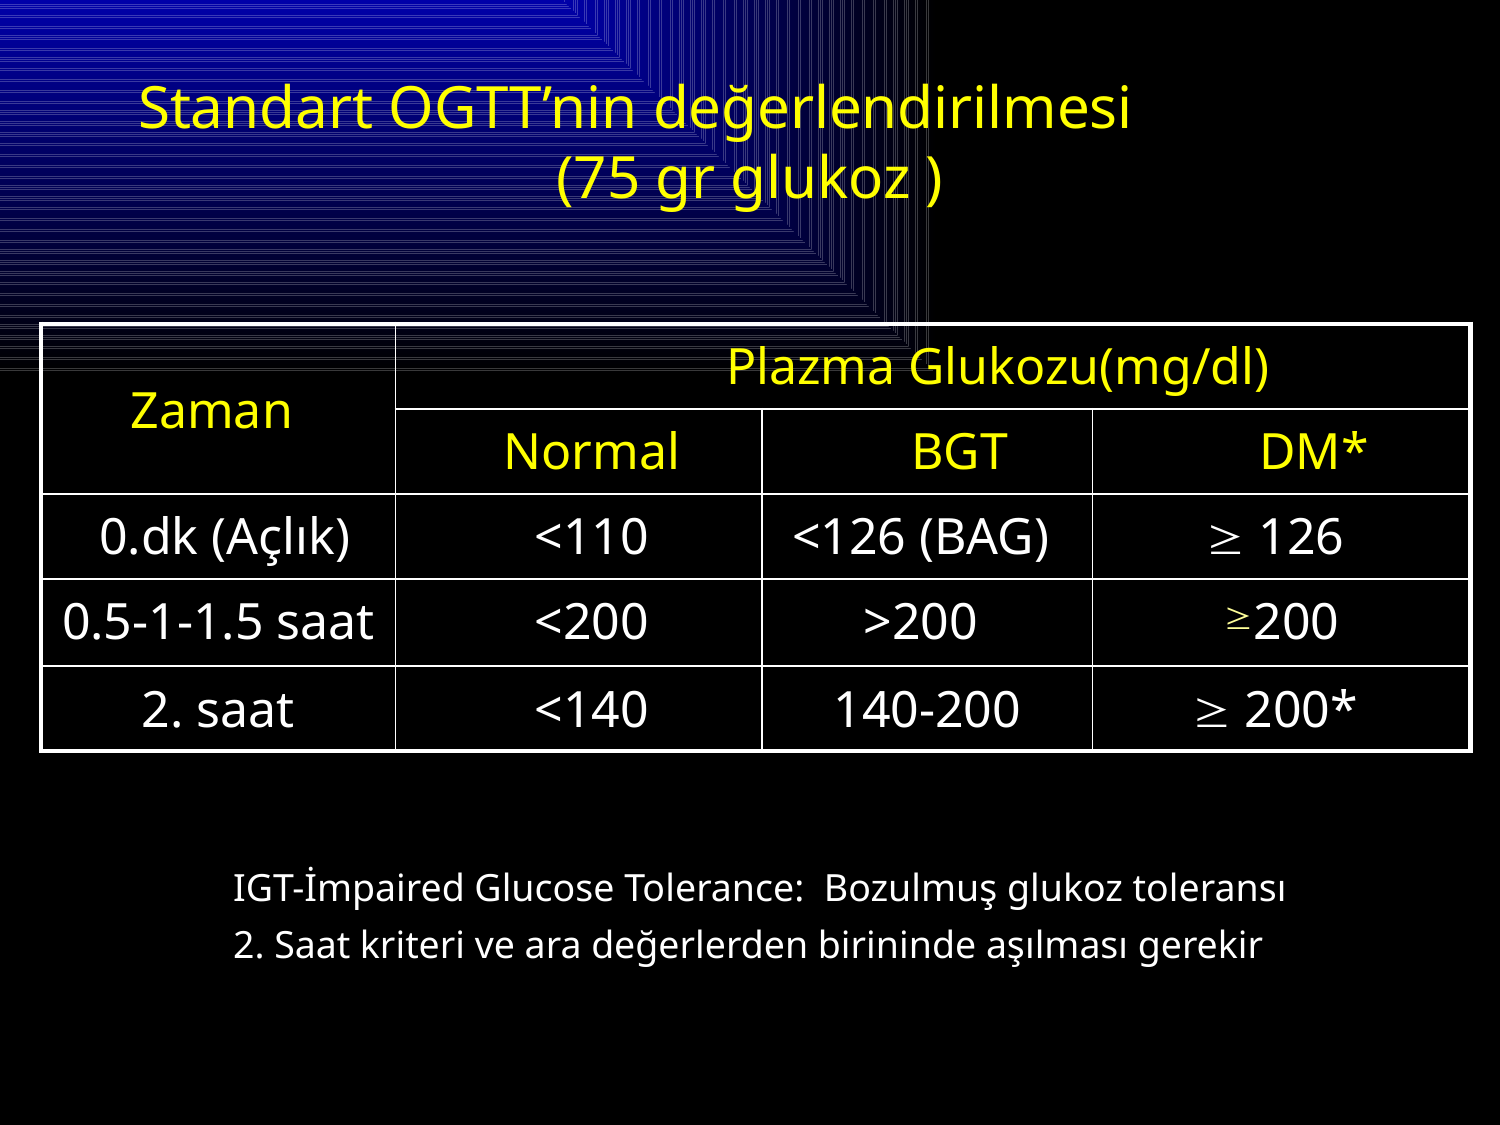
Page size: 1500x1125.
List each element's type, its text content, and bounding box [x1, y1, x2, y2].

table_cell >200 [763, 580, 1092, 665]
table_cell 2. saat [43, 667, 395, 749]
text_box Standart OGTT’nin değerlendirilmesi (75 gr glukoz ) [112, 46, 1388, 235]
table_header Plazma Glukozu(mg/dl) [396, 326, 1468, 408]
table_cell DM* [1093, 410, 1468, 493]
table_cell 0.5-1-1.5 saat [43, 580, 395, 665]
table_cell  200* [1093, 667, 1468, 749]
table_cell Normal [396, 410, 761, 493]
table_cell 140-200 [763, 667, 1092, 749]
table_cell  126 [1093, 495, 1468, 578]
table_cell 200 [1093, 580, 1468, 665]
table_header Zaman [43, 326, 395, 493]
table_cell <200 [396, 580, 761, 665]
table_cell <126 (BAG) [763, 495, 1092, 578]
table_cell <140 [396, 667, 761, 749]
text_box IGT-İmpaired Glucose Tolerance: Bozulmuş glukoz toleransı 2. Saat kriteri ve ara değerlerden birininde aşılması gerekir [218, 856, 1388, 974]
table_cell 0.dk (Açlık) [43, 495, 395, 578]
table_cell <110 [396, 495, 761, 578]
table_cell BGT [763, 410, 1092, 493]
